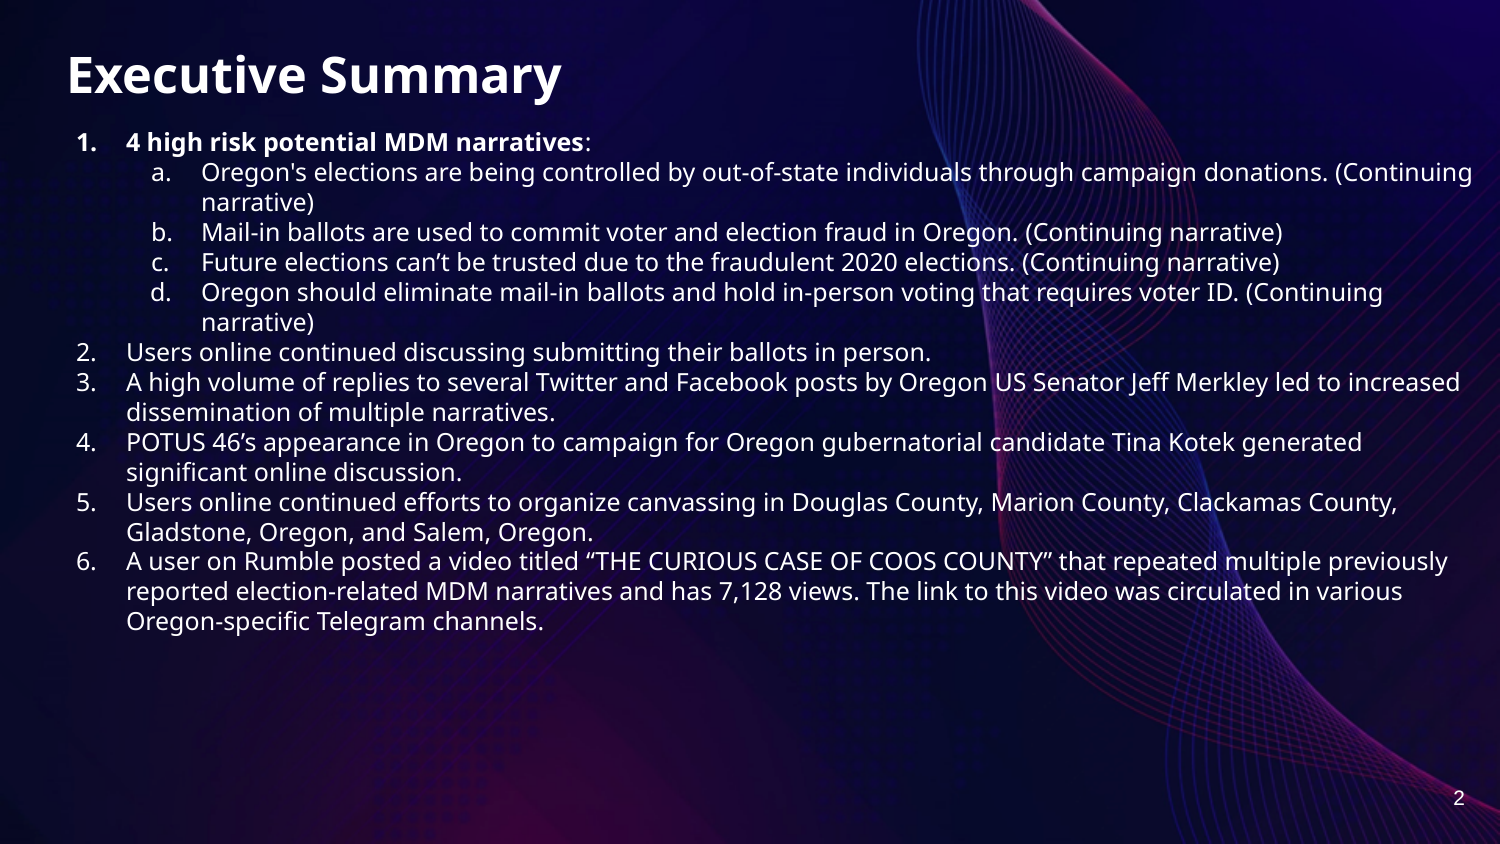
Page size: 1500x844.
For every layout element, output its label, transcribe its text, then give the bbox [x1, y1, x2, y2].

picture [0, 0, 1500, 844]
text_box 4 high risk potential MDM narratives: Oregon's elections are being controlled by out-of-state individuals through campaign donations. (Continuing narrative) Mail-in ballots are used to commit voter and election fraud in Oregon. (Continuing narrative) Future elections can’t be trusted due to the fraudulent 2020 elections. (Continuing narrative) Oregon should eliminate mail-in ballots and hold in-person voting that requires voter ID. (Continuing narrative) Users online continued discussing submitting their ballots in person. A high volume of replies to several Twitter and Facebook posts by Oregon US Senator Jeff Merkley led to increased dissemination of multiple narratives. POTUS 46’s appearance in Oregon to campaign for Oregon gubernatorial candidate Tina Kotek generated significant online discussion. Users online continued efforts to organize canvassing in Douglas County, Marion County, Clackamas County, Gladstone, Oregon, and Salem, Oregon. A user on Rumble posted a video titled “THE CURIOUS CASE OF COOS COUNTY” that repeated multiple previously reported election-related MDM narratives and has 7,128 views. The link to this video was circulated in various Oregon-specific Telegram channels. [51, 122, 1480, 636]
slide_number 2 [1389, 764, 1480, 830]
title Executive Summary [51, 28, 1449, 122]
